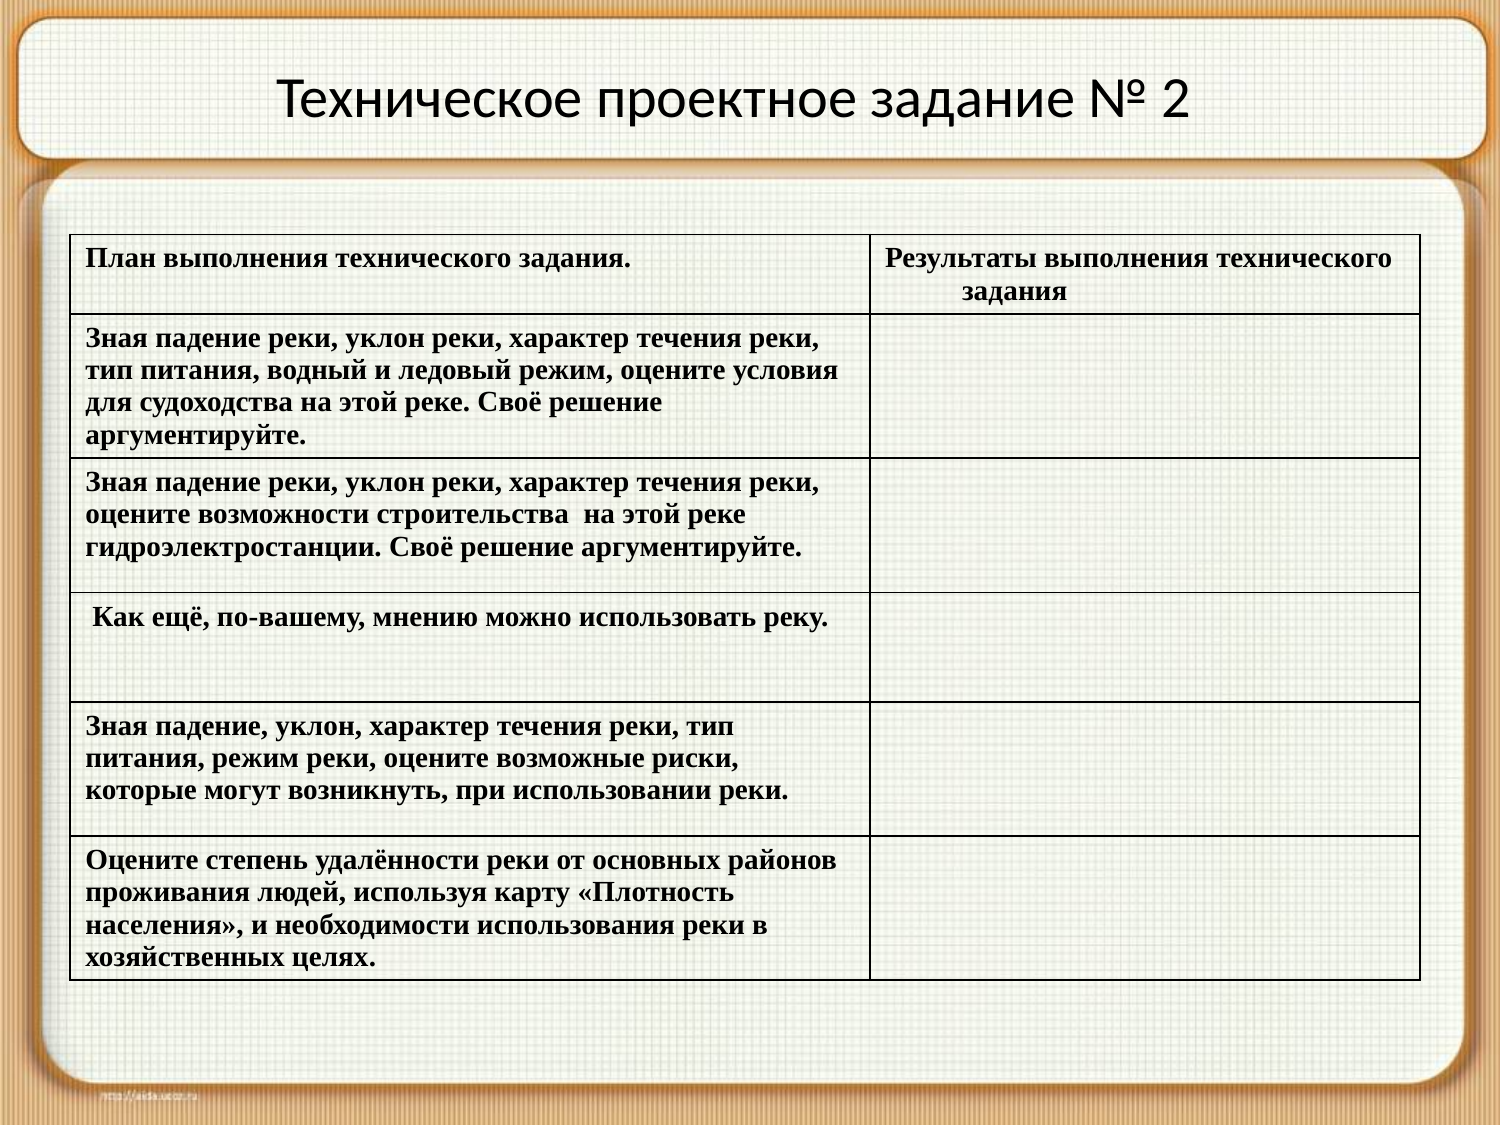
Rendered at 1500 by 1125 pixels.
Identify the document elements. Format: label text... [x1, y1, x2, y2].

table_cell Оцените степень удалённости реки от основных районов проживания людей, используя карту «Плотность населения», и необходимости использования реки в хозяйственных целях. [71, 837, 869, 979]
table_cell Как ещё, по-вашему, мнению можно использовать реку. [71, 593, 869, 701]
table_cell [871, 703, 1419, 835]
table_cell [871, 315, 1419, 457]
table_header Результаты выполнения технического задания [871, 235, 1419, 313]
table_cell Зная падение реки, уклон реки, характер течения реки, тип питания, водный и ледовый режим, оцените условия для судоходства на этой реке. Своё решение аргументируйте. [71, 315, 869, 457]
table_cell Зная падение реки, уклон реки, характер течения реки, оцените возможности строительства на этой реке гидроэлектростанции. Своё решение аргументируйте. [71, 459, 869, 592]
table_cell [871, 459, 1419, 592]
title Техническое проектное задание № 2 [58, 35, 1409, 223]
table_cell [871, 837, 1419, 979]
table_cell Зная падение, уклон, характер течения реки, тип питания, режим реки, оцените возможные риски, которые могут возникнуть, при использовании реки. [71, 703, 869, 835]
table_cell [871, 593, 1419, 701]
table_header План выполнения технического задания. [71, 235, 869, 313]
picture [0, 0, 1500, 1125]
